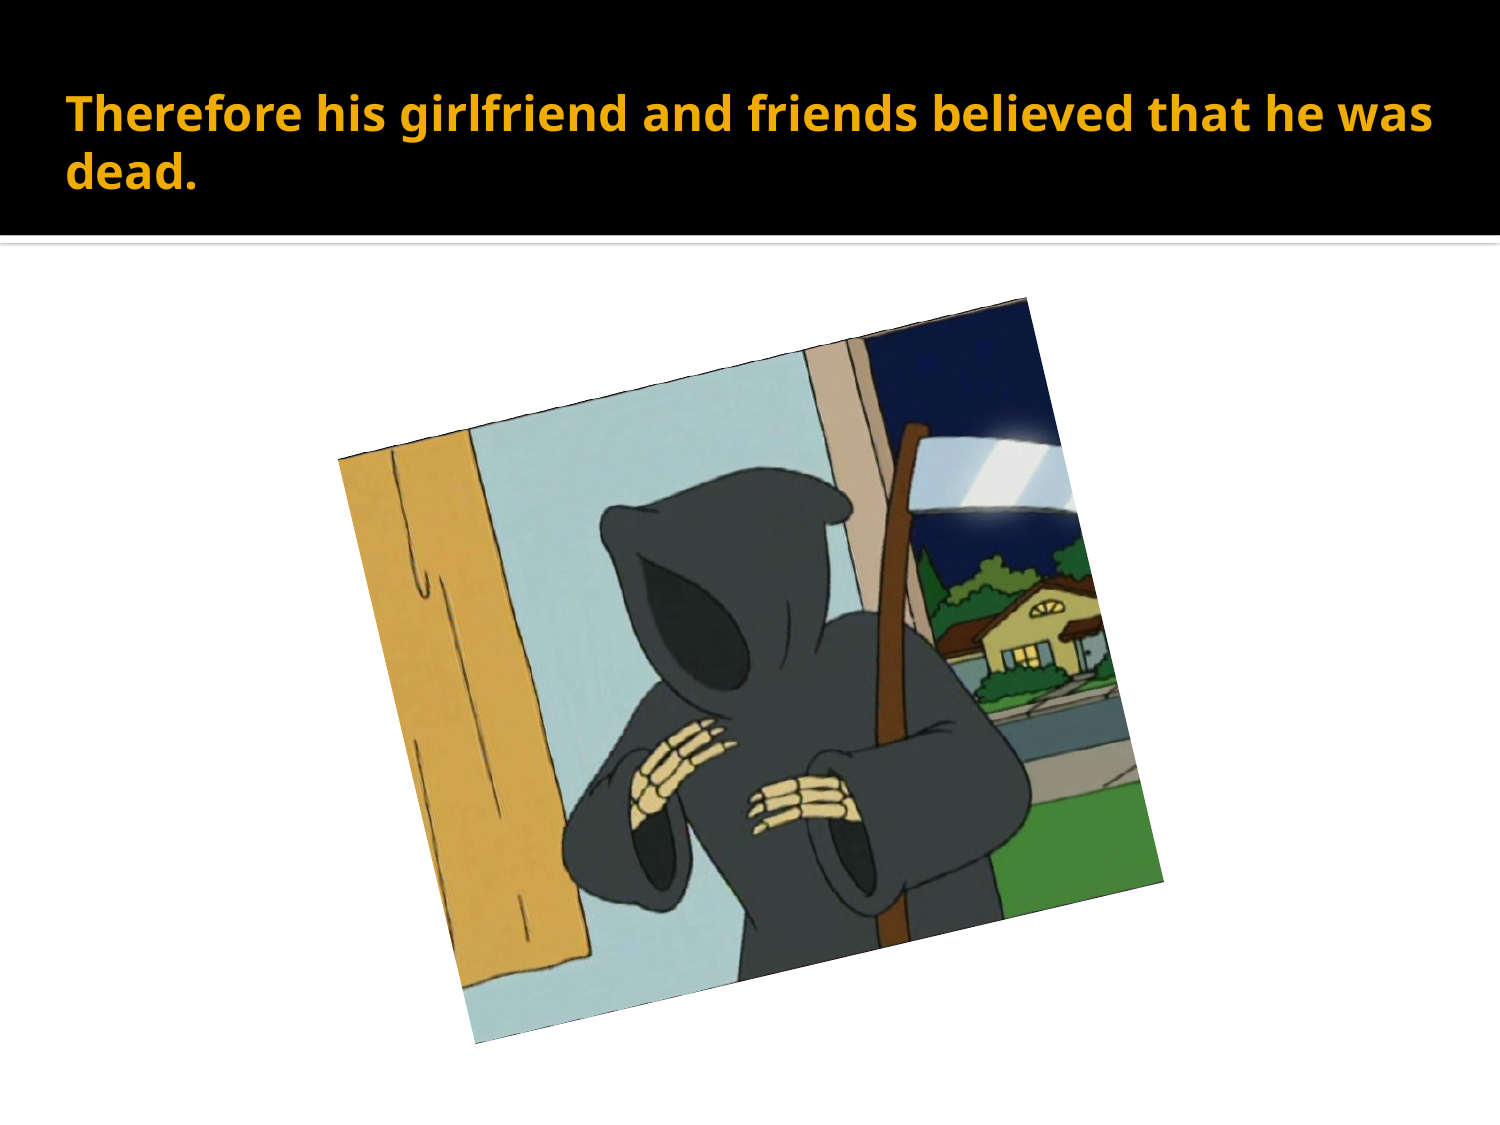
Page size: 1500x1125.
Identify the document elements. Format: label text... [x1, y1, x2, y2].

picture [458, 972, 780, 1045]
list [396, 368, 1105, 972]
picture [729, 297, 1044, 368]
picture [337, 445, 396, 707]
title Therefore his girlfriend and friends believed that he was dead. [50, 75, 1463, 281]
picture [1105, 631, 1165, 896]
